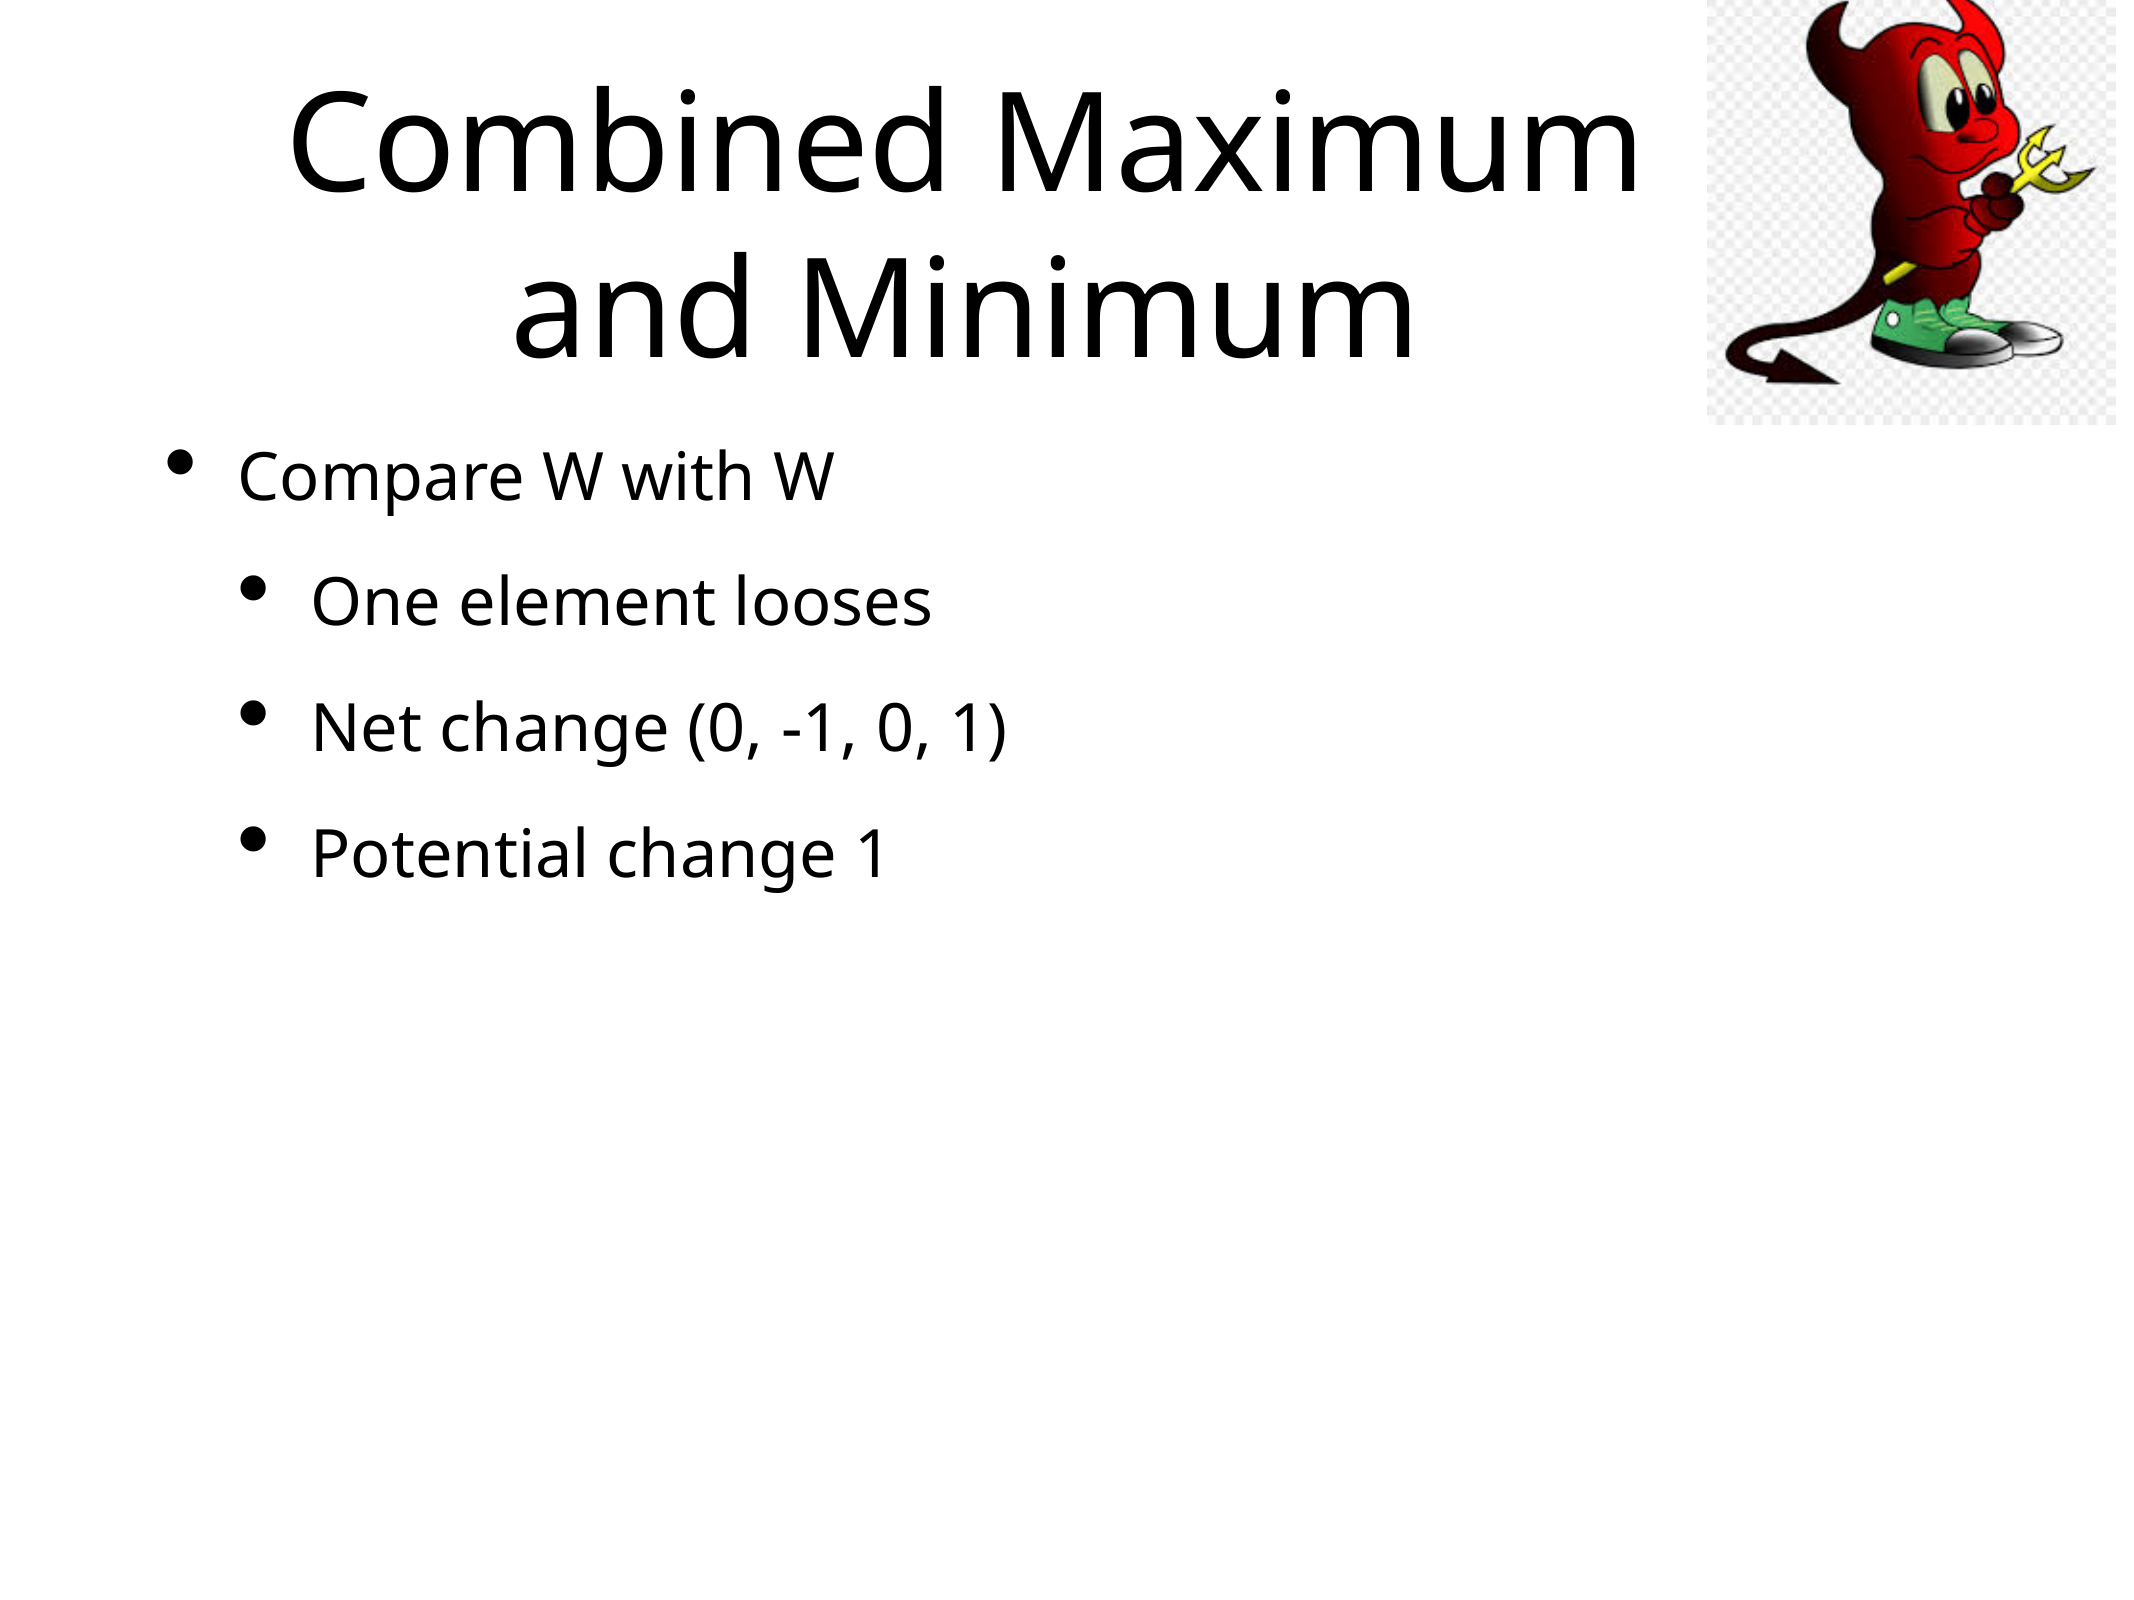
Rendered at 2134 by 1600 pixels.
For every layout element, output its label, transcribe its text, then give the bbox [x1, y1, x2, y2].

title Combined Maximum and Minimum [155, 41, 1707, 397]
picture [1707, 0, 2116, 426]
list Compare W with W One element looses Net change (0, -1, 0, 1) Potential change 1 [155, 424, 1978, 1457]
